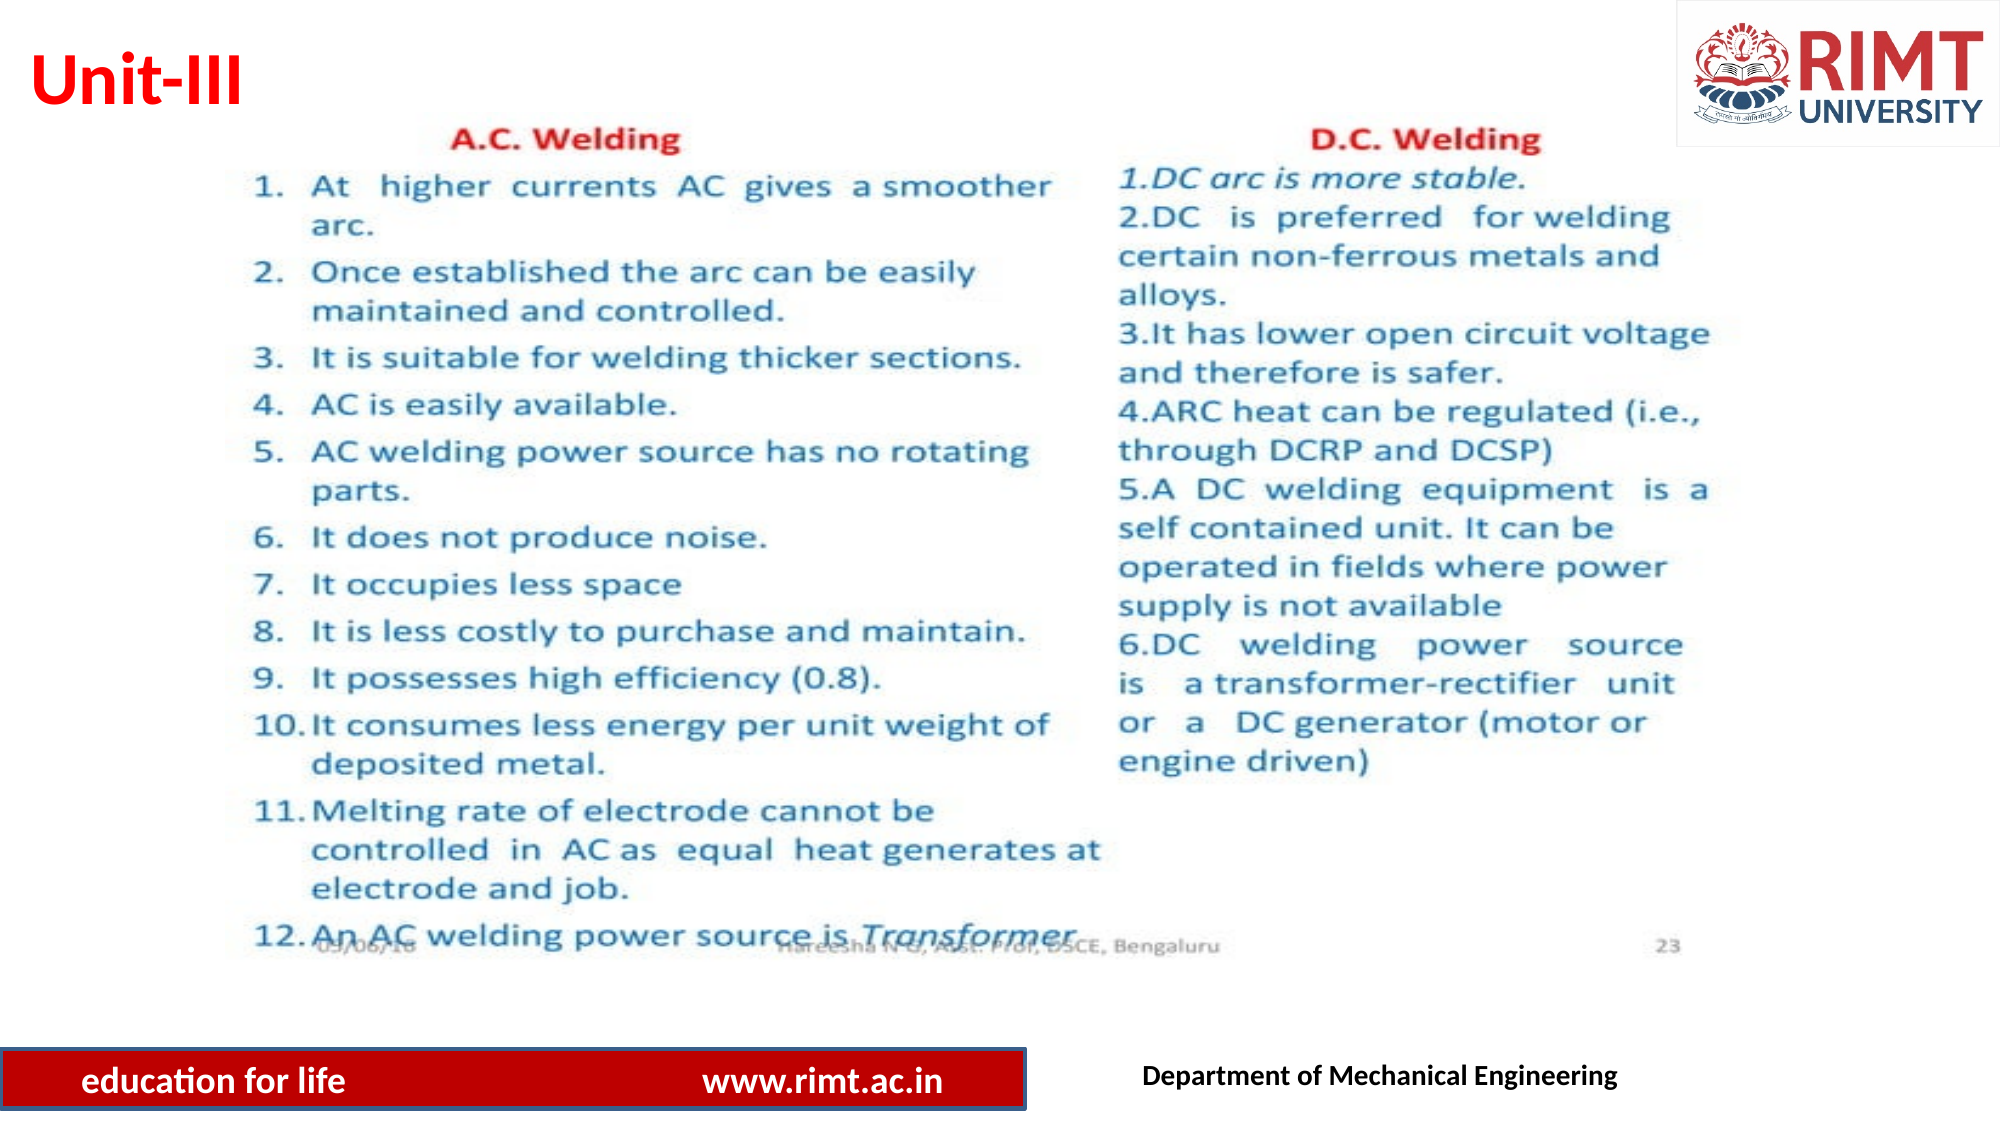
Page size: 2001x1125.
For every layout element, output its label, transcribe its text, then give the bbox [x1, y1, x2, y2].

picture [224, 0, 2000, 985]
text_box Department of Mechanical Engineering [1042, 1044, 1718, 1104]
text_box education for life www.rimt.ac.in [0, 1047, 1027, 1111]
text_box Unit-III [0, 0, 277, 152]
